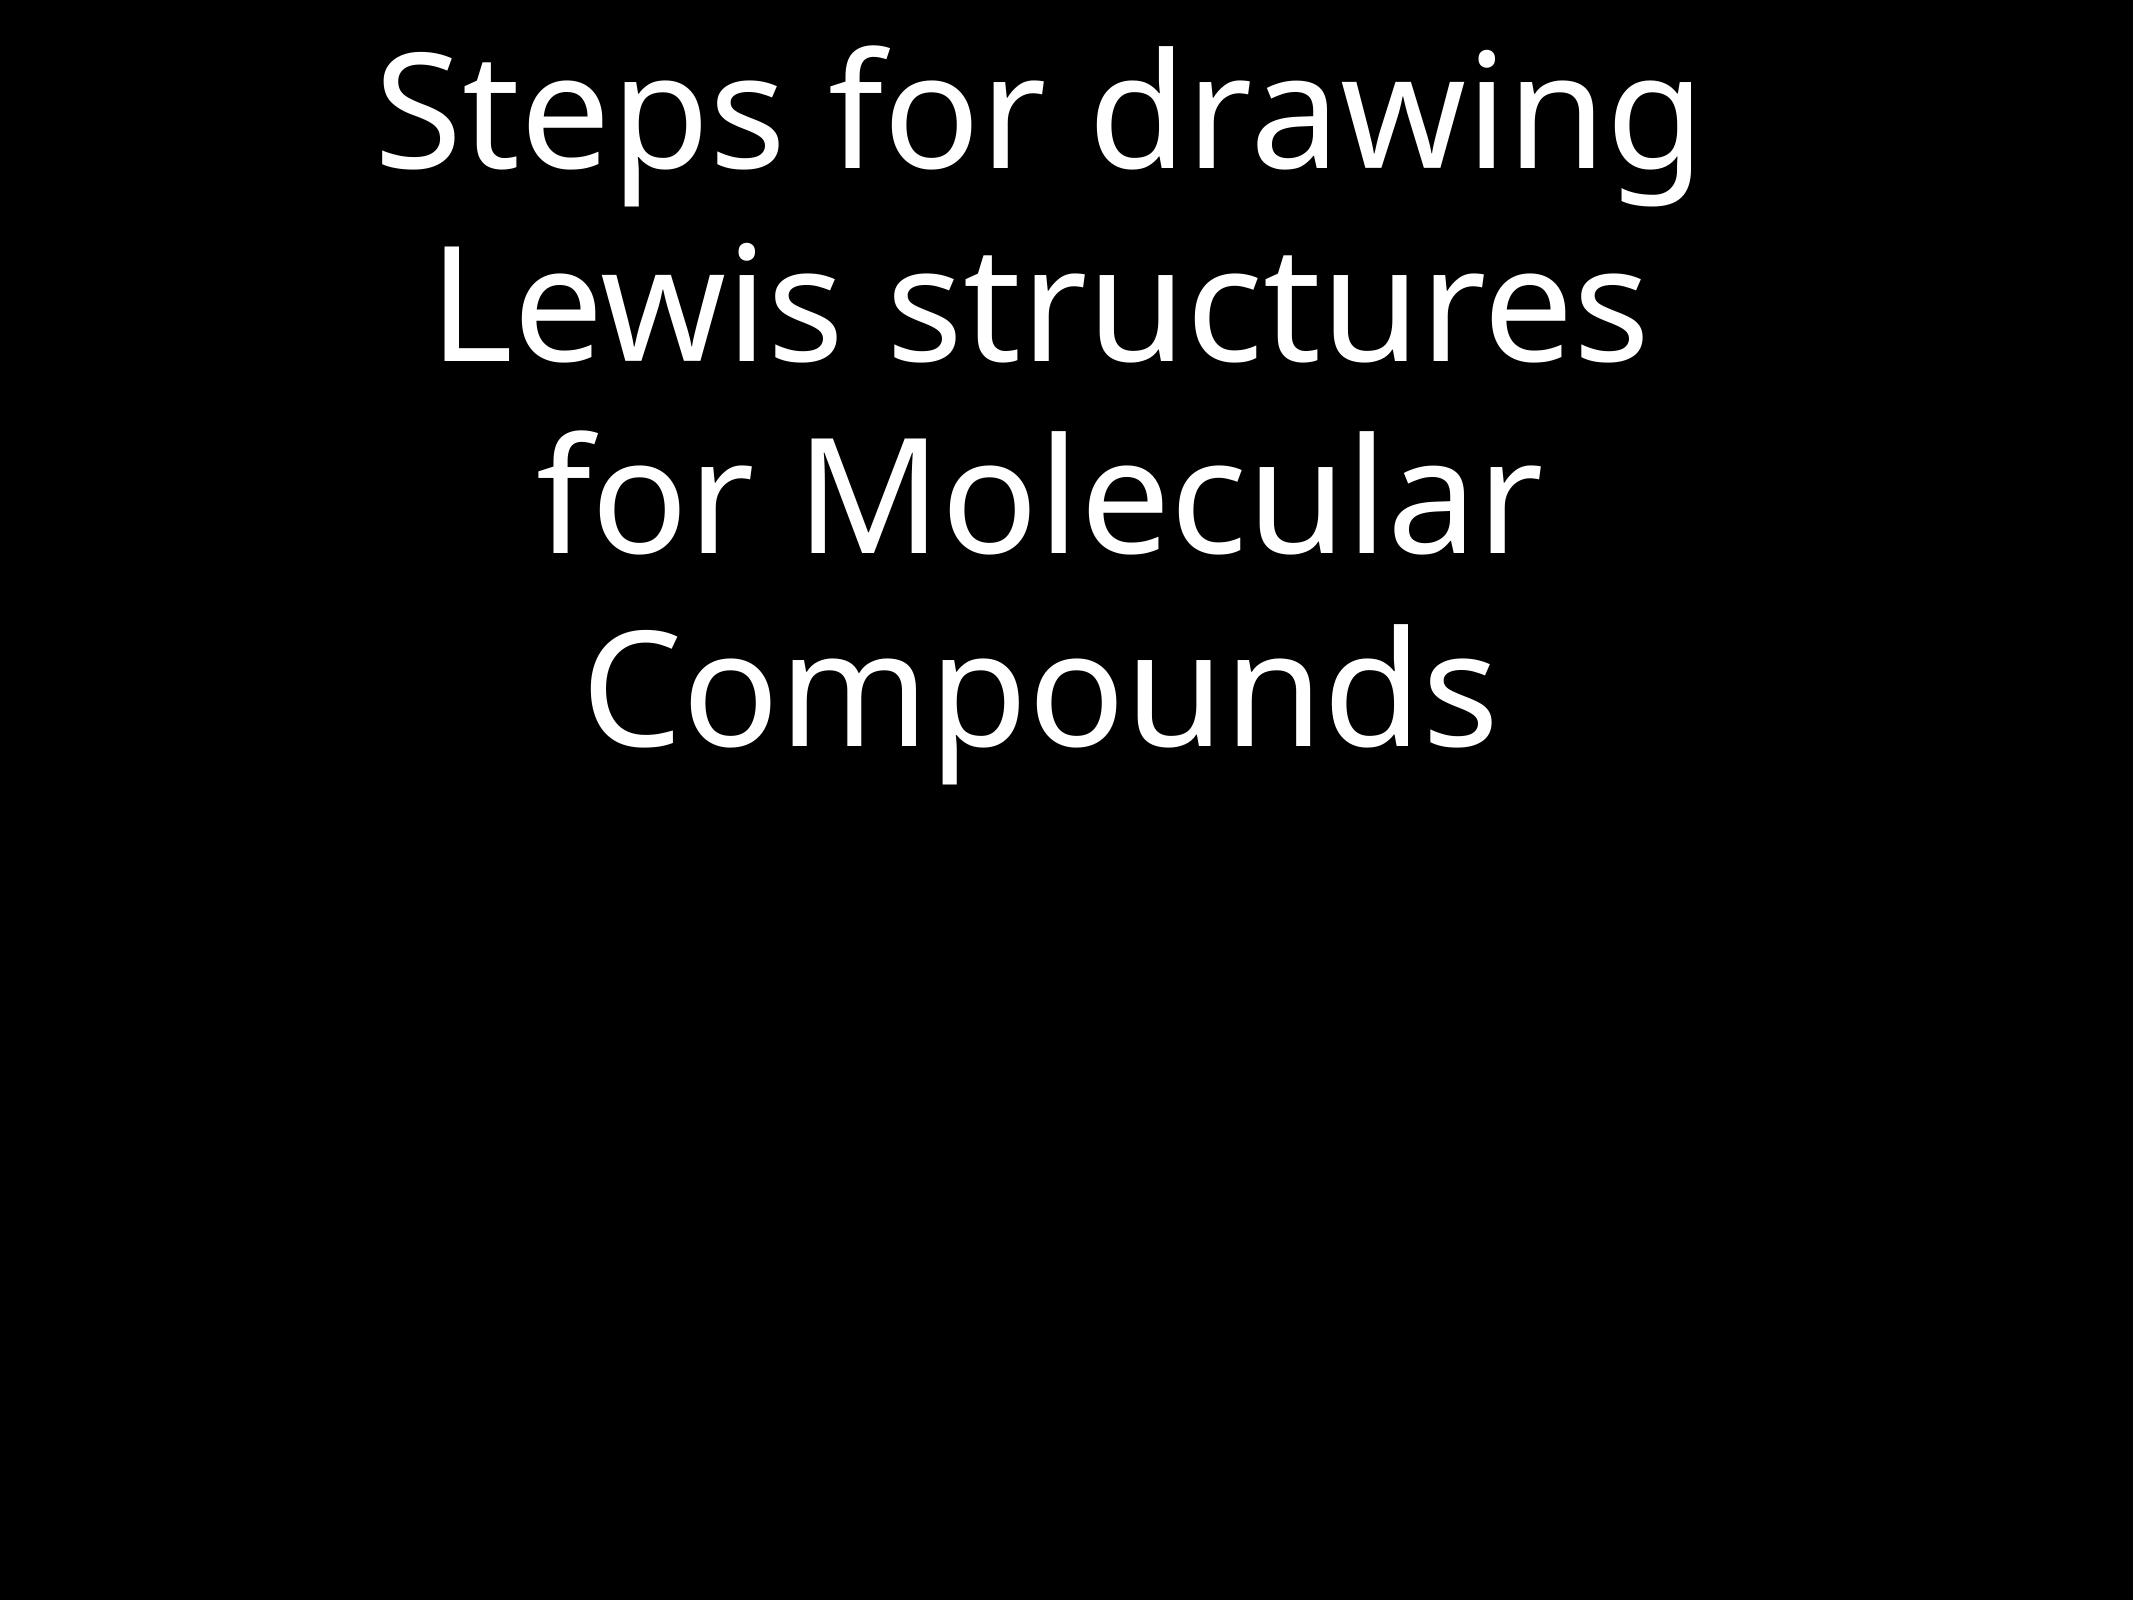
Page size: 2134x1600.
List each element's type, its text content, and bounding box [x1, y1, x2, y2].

subtitle Steps for drawing Lewis structures for Molecular Compounds [93, 0, 1989, 741]
